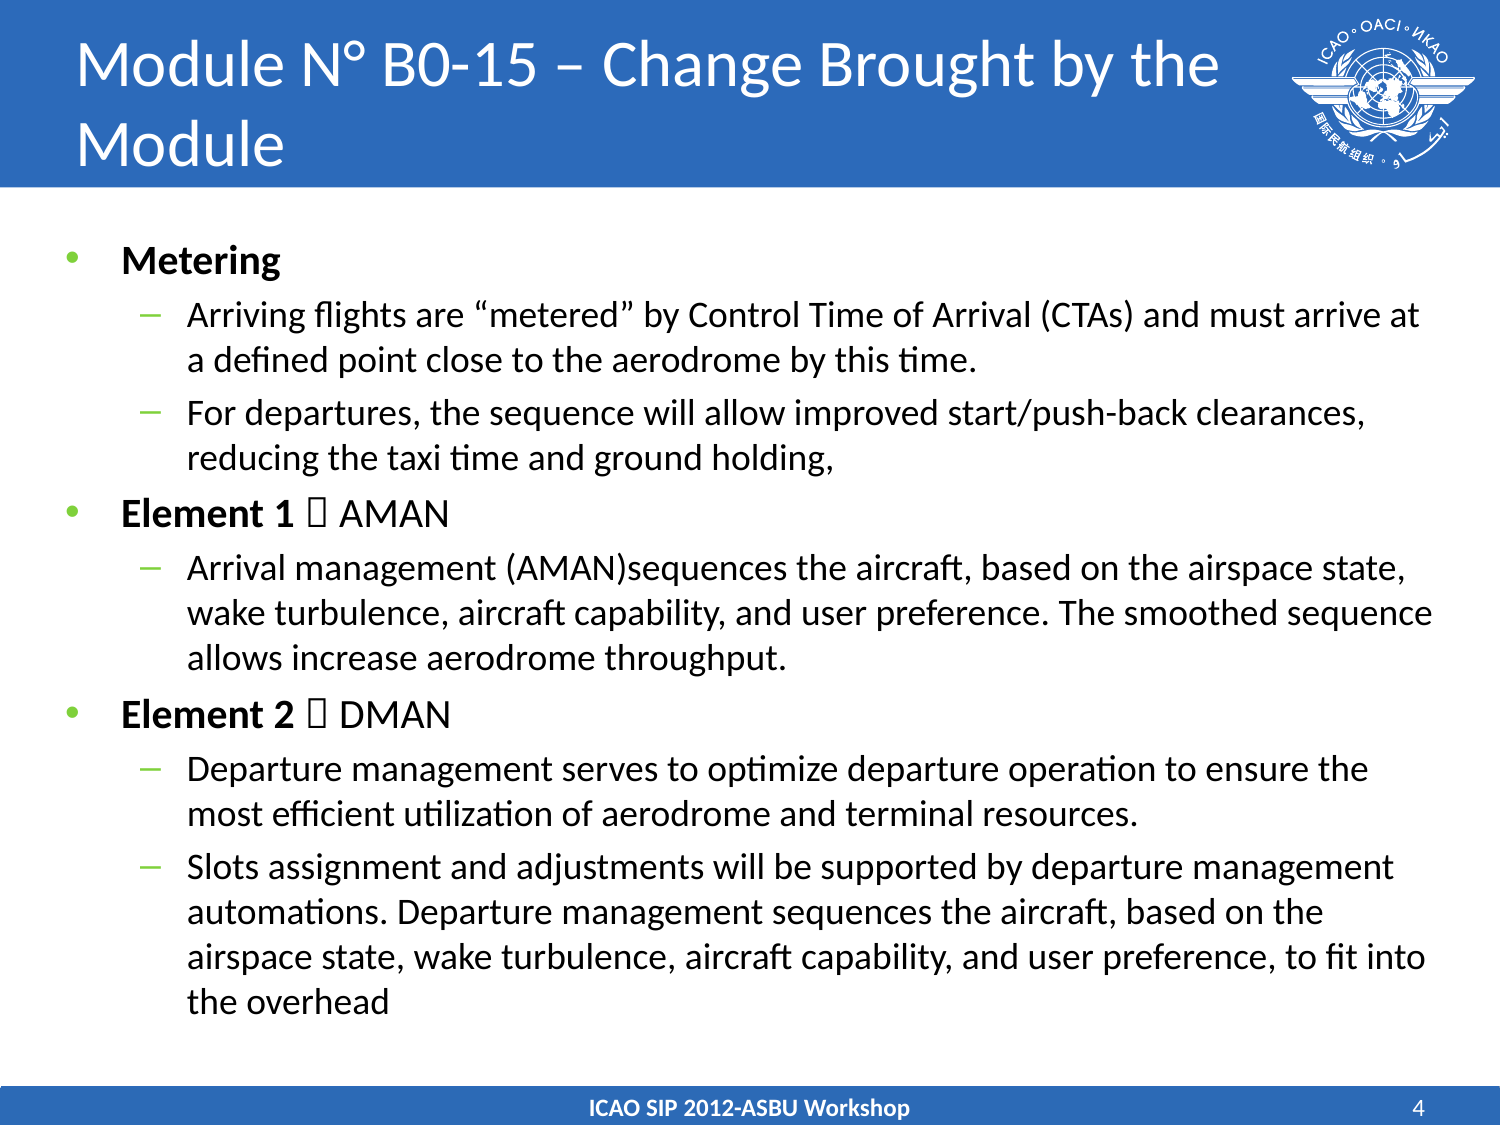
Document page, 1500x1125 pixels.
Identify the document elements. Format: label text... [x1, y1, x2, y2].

slide_number 4 [1288, 1087, 1500, 1125]
list Metering Arriving flights are “metered” by Control Time of Arrival (CTAs) and must arrive at a defined point close to the aerodrome by this time. For departures, the sequence will allow improved start/push-back clearances, reducing the taxi time and ground holding, Element 1  AMAN Arrival management (AMAN)sequences the aircraft, based on the airspace state, wake turbulence, aircraft capability, and user preference. The smoothed sequence allows increase aerodrome throughput. Element 2  DMAN Departure management serves to optimize departure operation to ensure the most efficient utilization of aerodrome and terminal resources. Slots assignment and adjustments will be supported by departure management automations. Departure management sequences the aircraft, based on the airspace state, wake turbulence, aircraft capability, and user preference, to fit into the overhead [50, 224, 1463, 1075]
footer ICAO SIP 2012-ASBU Workshop [212, 1087, 1288, 1125]
title Module N° B0-15 – Change Brought by the Module [0, 0, 1500, 188]
